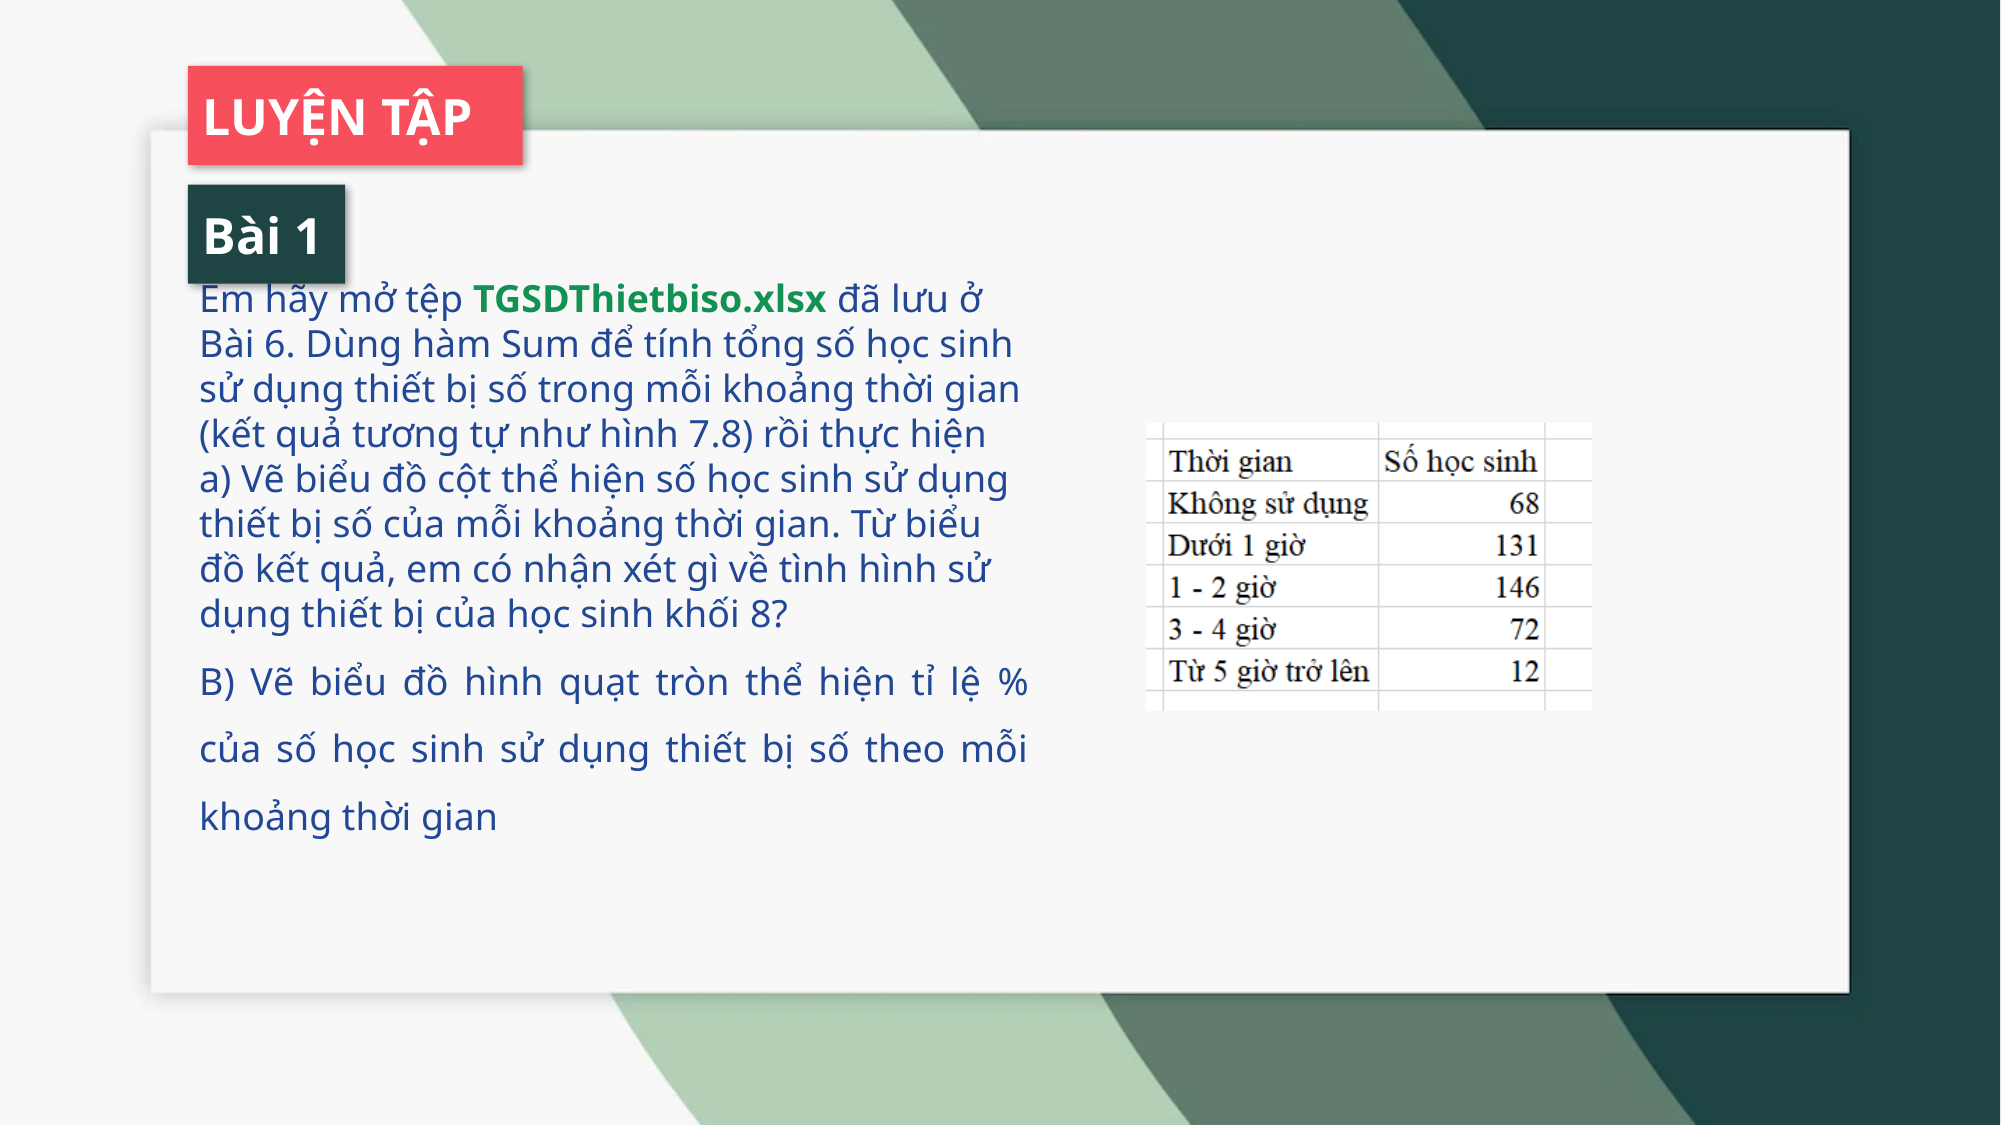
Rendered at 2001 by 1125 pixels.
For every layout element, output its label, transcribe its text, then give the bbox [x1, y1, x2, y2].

text_box Bài 1 [187, 184, 346, 285]
text_box LUYỆN TẬP [187, 65, 524, 166]
picture [0, 0, 2001, 1125]
text_box Em hãy mở tệp TGSDThietbiso.xlsx đã lưu ở Bài 6. Dùng hàm Sum để tính tổng số học sinh sử dụng thiết bị số trong mỗi khoảng thời gian (kết quả tương tự như hình 7.8) rồi thực hiện a) Vẽ biểu đồ cột thể hiện số học sinh sử dụng thiết bị số của mỗi khoảng thời gian. Từ biểu đồ kết quả, em có nhận xét gì về tình hình sử dụng thiết bị của học sinh khối 8? B) Vẽ biểu đồ hình quạt tròn thể hiện tỉ lệ % của số học sinh sử dụng thiết bị số theo mỗi khoảng thời gian [184, 267, 1044, 846]
